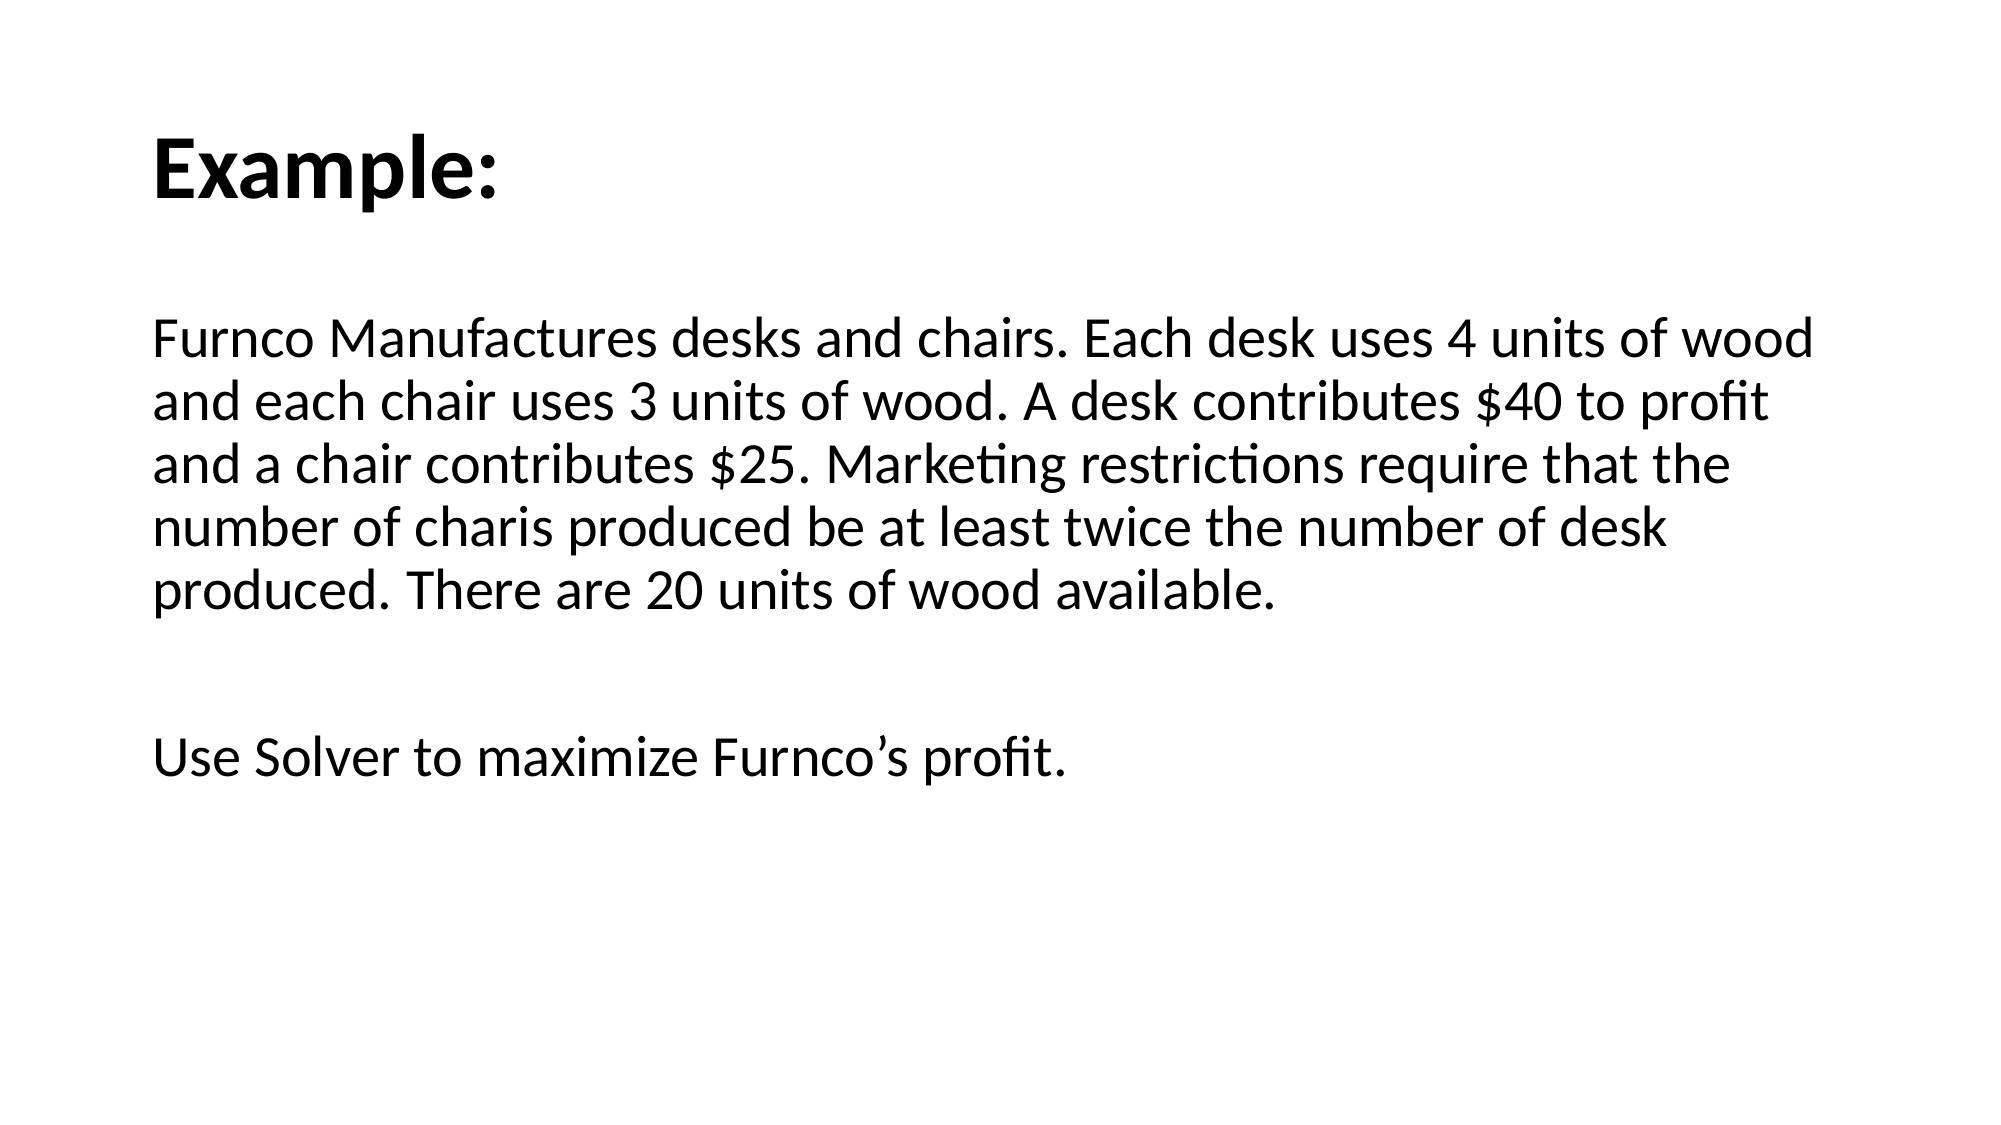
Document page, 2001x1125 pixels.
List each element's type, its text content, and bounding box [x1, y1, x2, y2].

list Furnco Manufactures desks and chairs. Each desk uses 4 units of wood and each chair uses 3 units of wood. A desk contributes $40 to profit and a chair contributes $25. Marketing restrictions require that the number of charis produced be at least twice the number of desk produced. There are 20 units of wood available. Use Solver to maximize Furnco’s profit. [137, 299, 1863, 1014]
title Example: [137, 59, 1863, 278]
